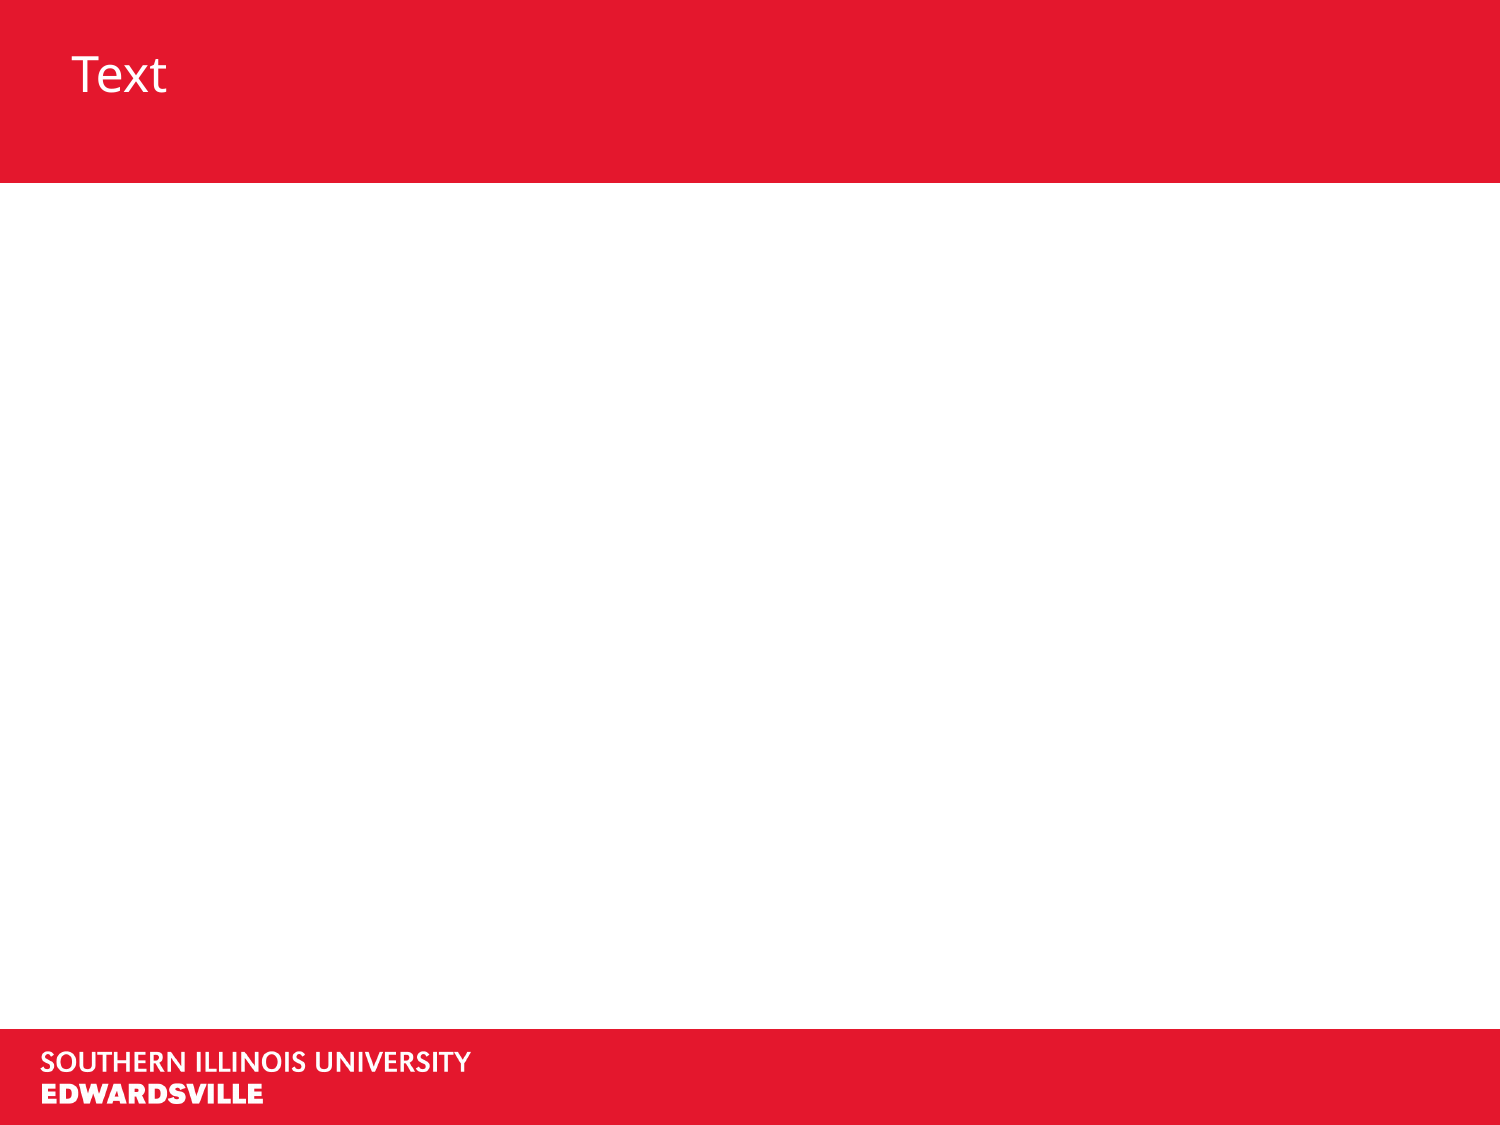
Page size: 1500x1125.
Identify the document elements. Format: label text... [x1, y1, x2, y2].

picture [40, 1051, 471, 1104]
title Text [56, 42, 1444, 147]
